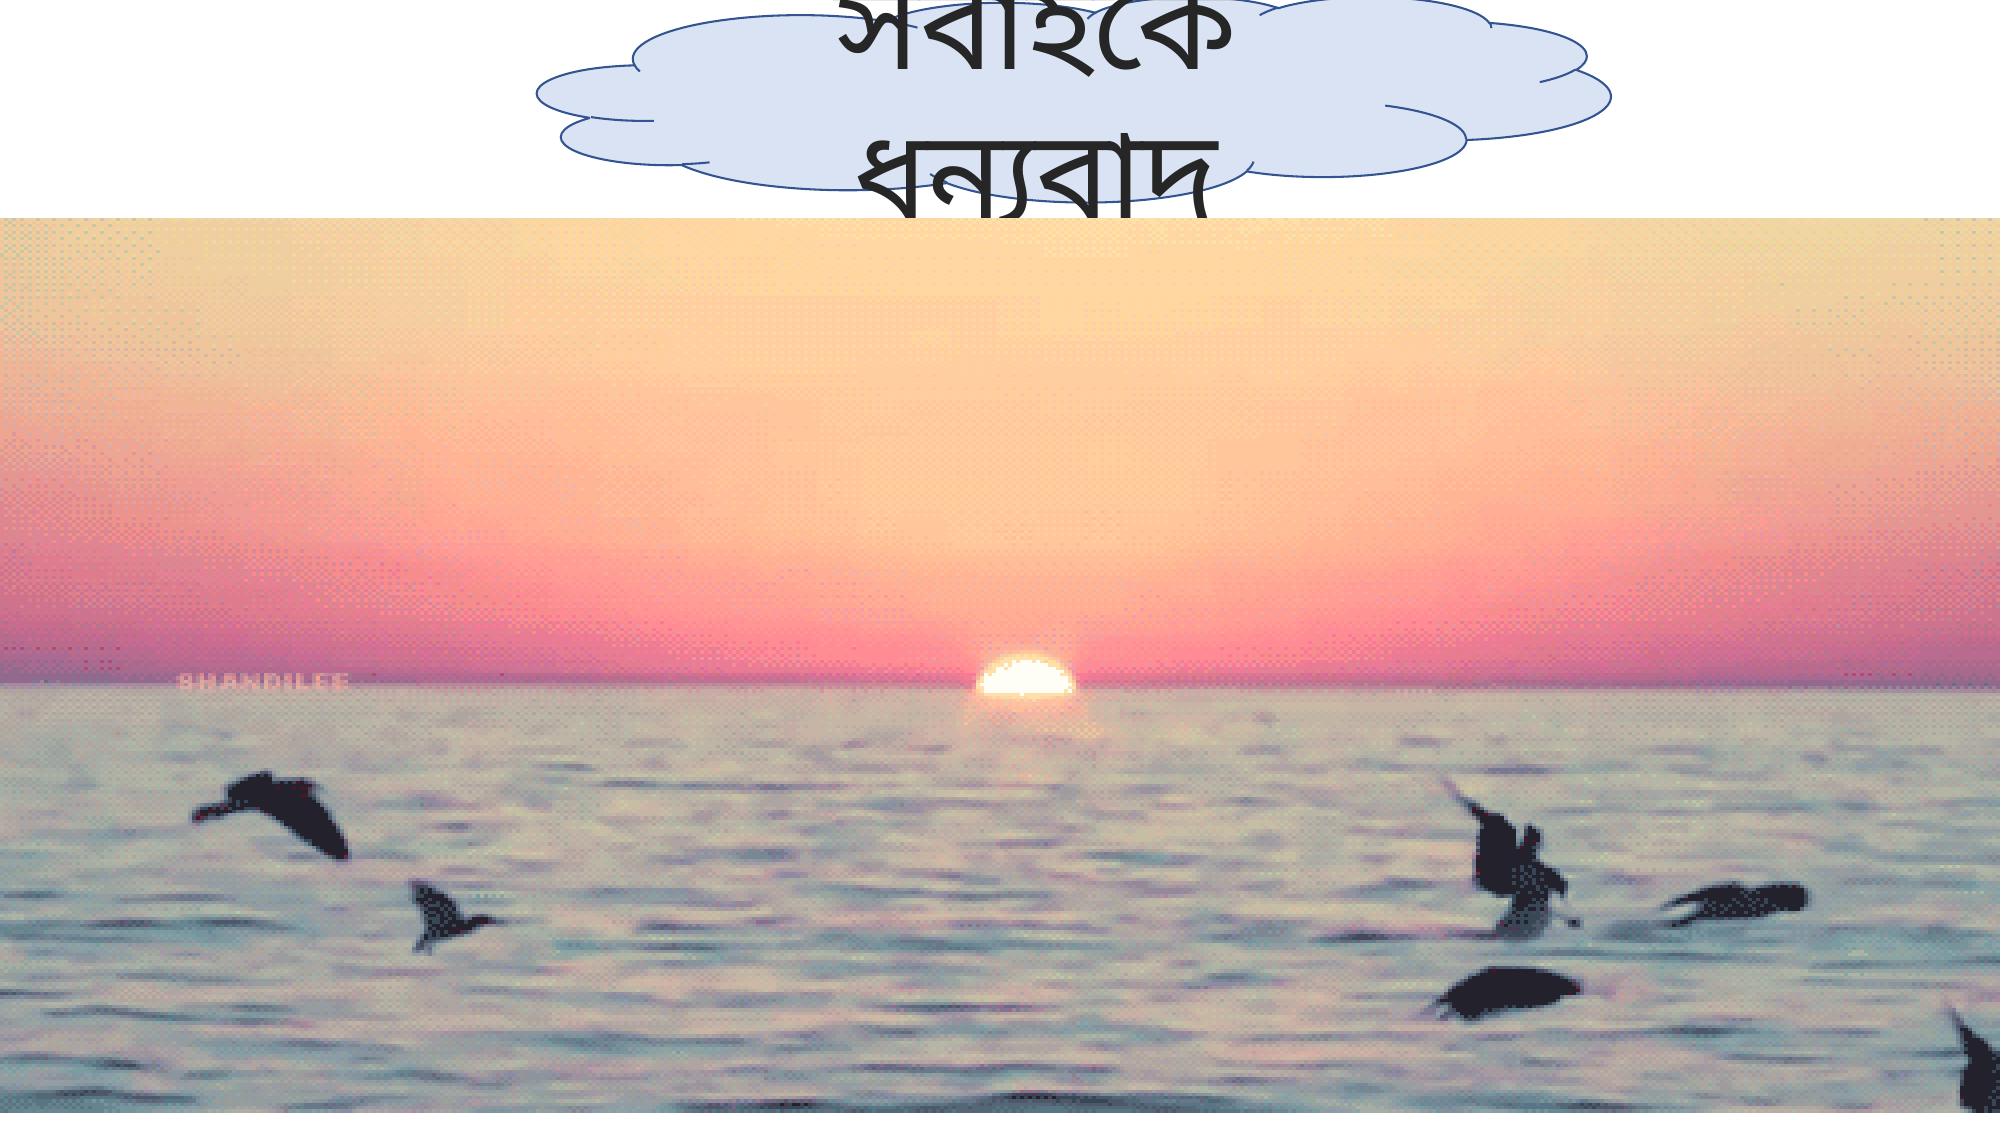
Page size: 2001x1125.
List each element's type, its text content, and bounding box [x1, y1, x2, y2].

text_box সবাইকে ধন্যবাদ [535, 0, 1613, 204]
picture [0, 217, 2000, 1113]
